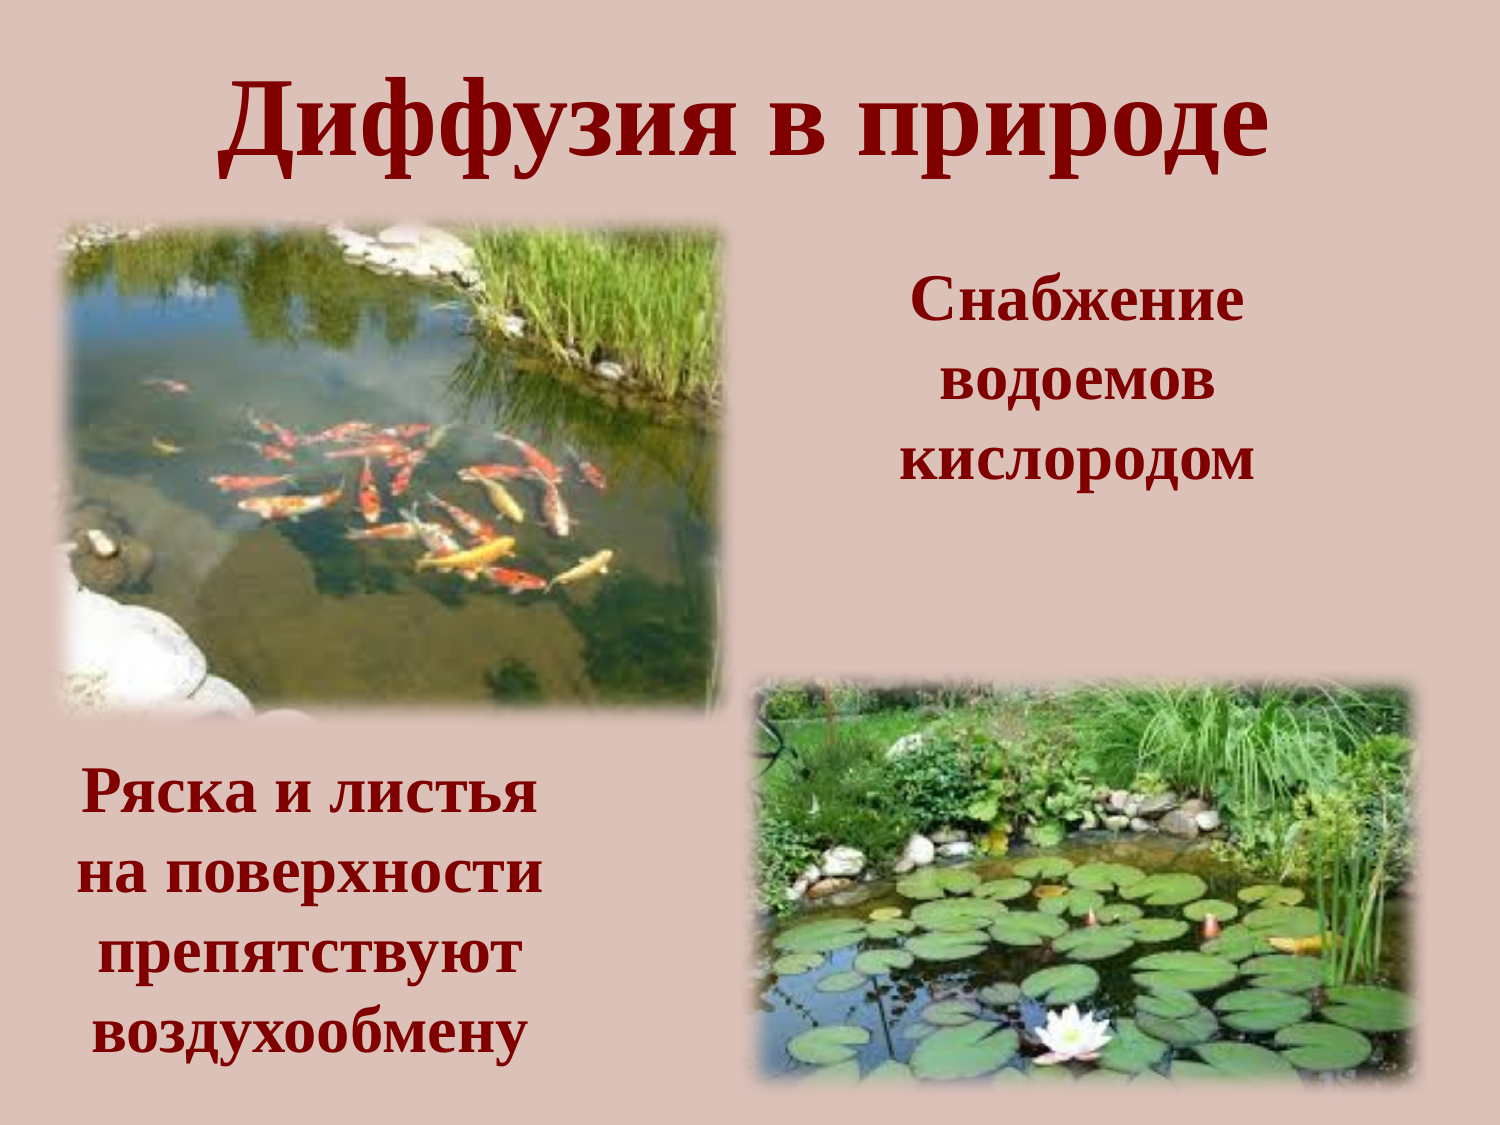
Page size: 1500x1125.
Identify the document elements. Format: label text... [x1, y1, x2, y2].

picture [46, 210, 1430, 1098]
text_box Ряска и листья на поверхности препятствуют воздухообмену [46, 738, 575, 1073]
text_box Снабжение водоемов кислородом [808, 246, 1348, 501]
text_box Диффузия в природе [175, 35, 1313, 185]
